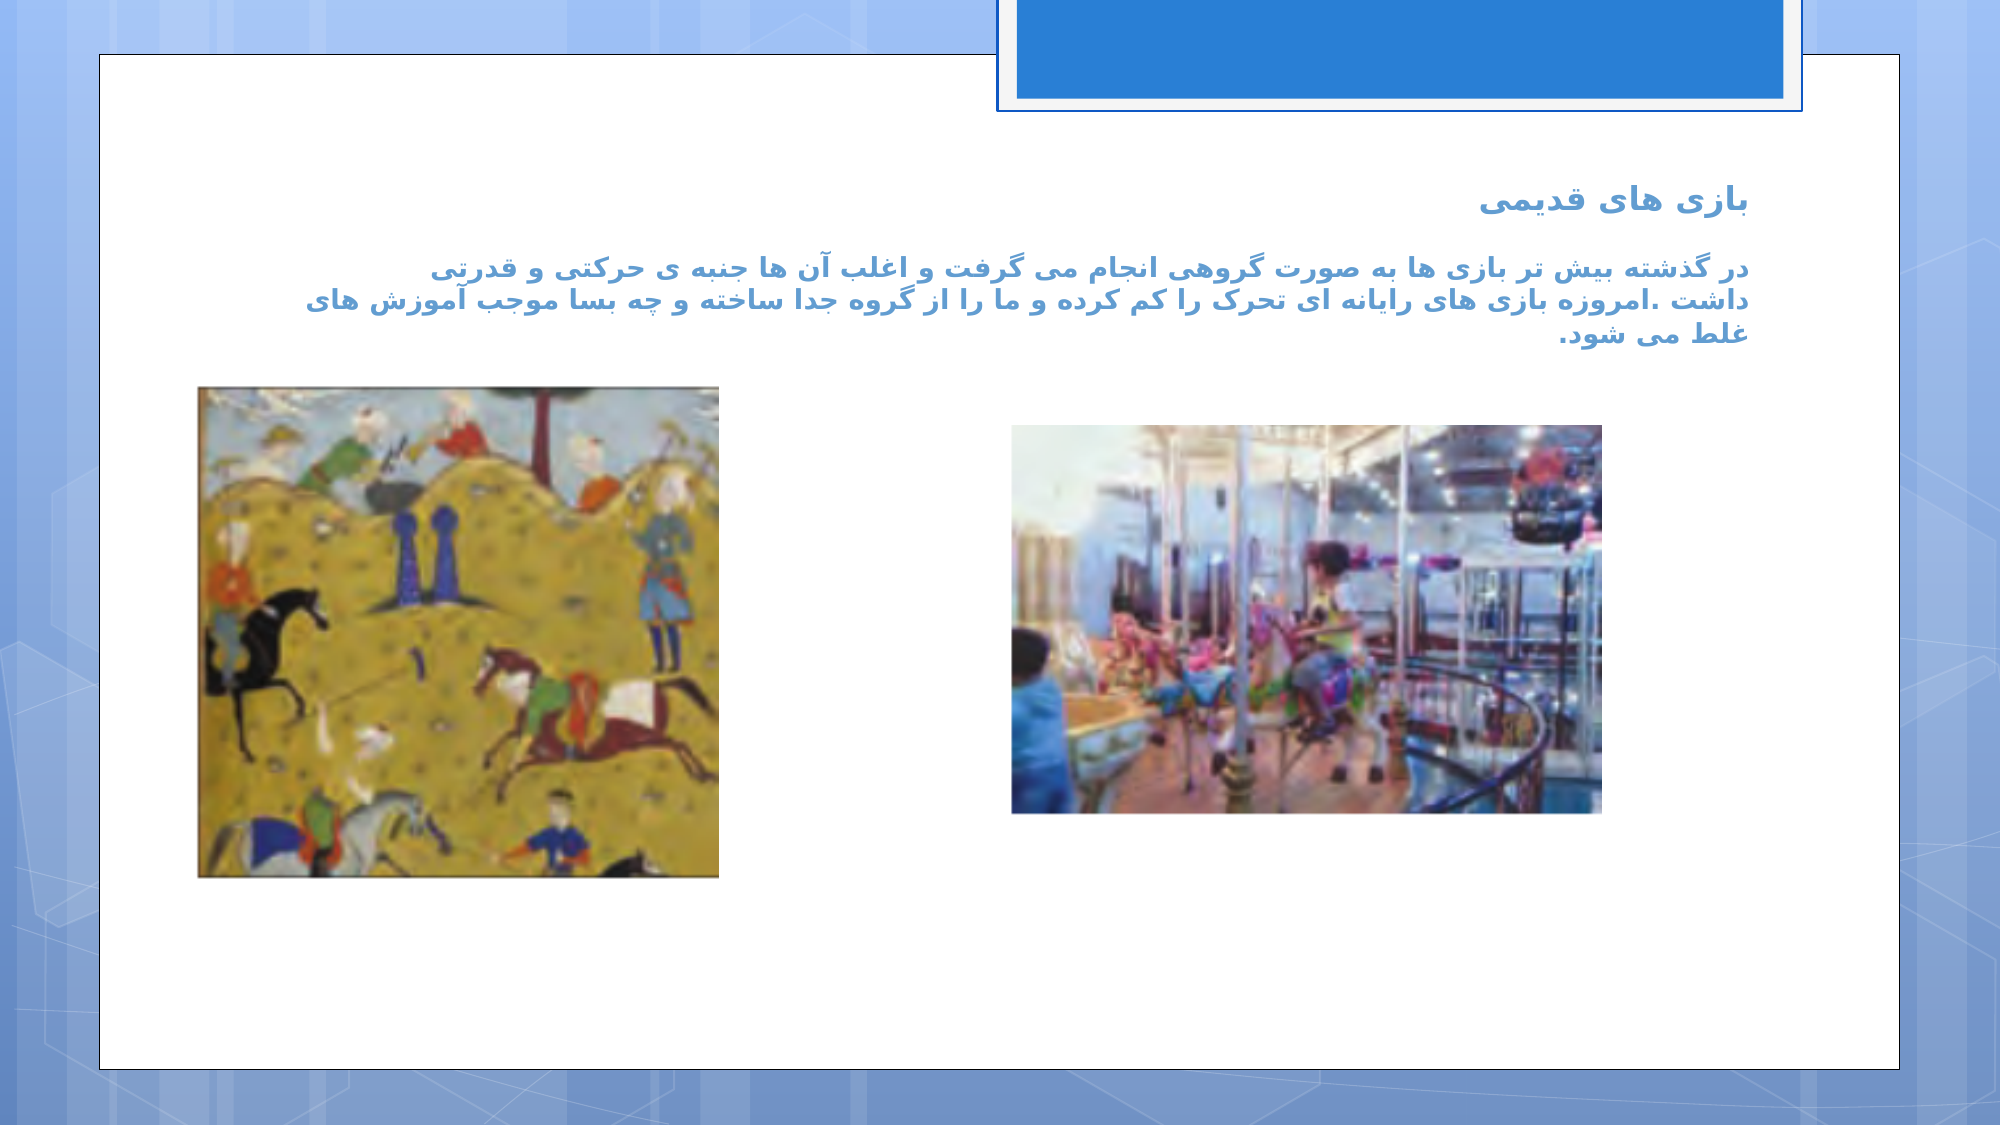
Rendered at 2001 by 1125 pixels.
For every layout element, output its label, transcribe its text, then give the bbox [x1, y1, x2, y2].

picture [196, 385, 719, 884]
title بازی های قدیمی در گذشته بیش تر بازی ها به صورت گروهی انجام می گرفت و اغلب آن ها جنبه ی حرکتی و قدرتی داشت .امروزه بازی های رایانه ای تحرک را کم کرده و ما را از گروه جدا ساخته و چه بسا موجب آموزش های غلط می شود. [228, 168, 1765, 357]
picture [1010, 425, 1603, 820]
